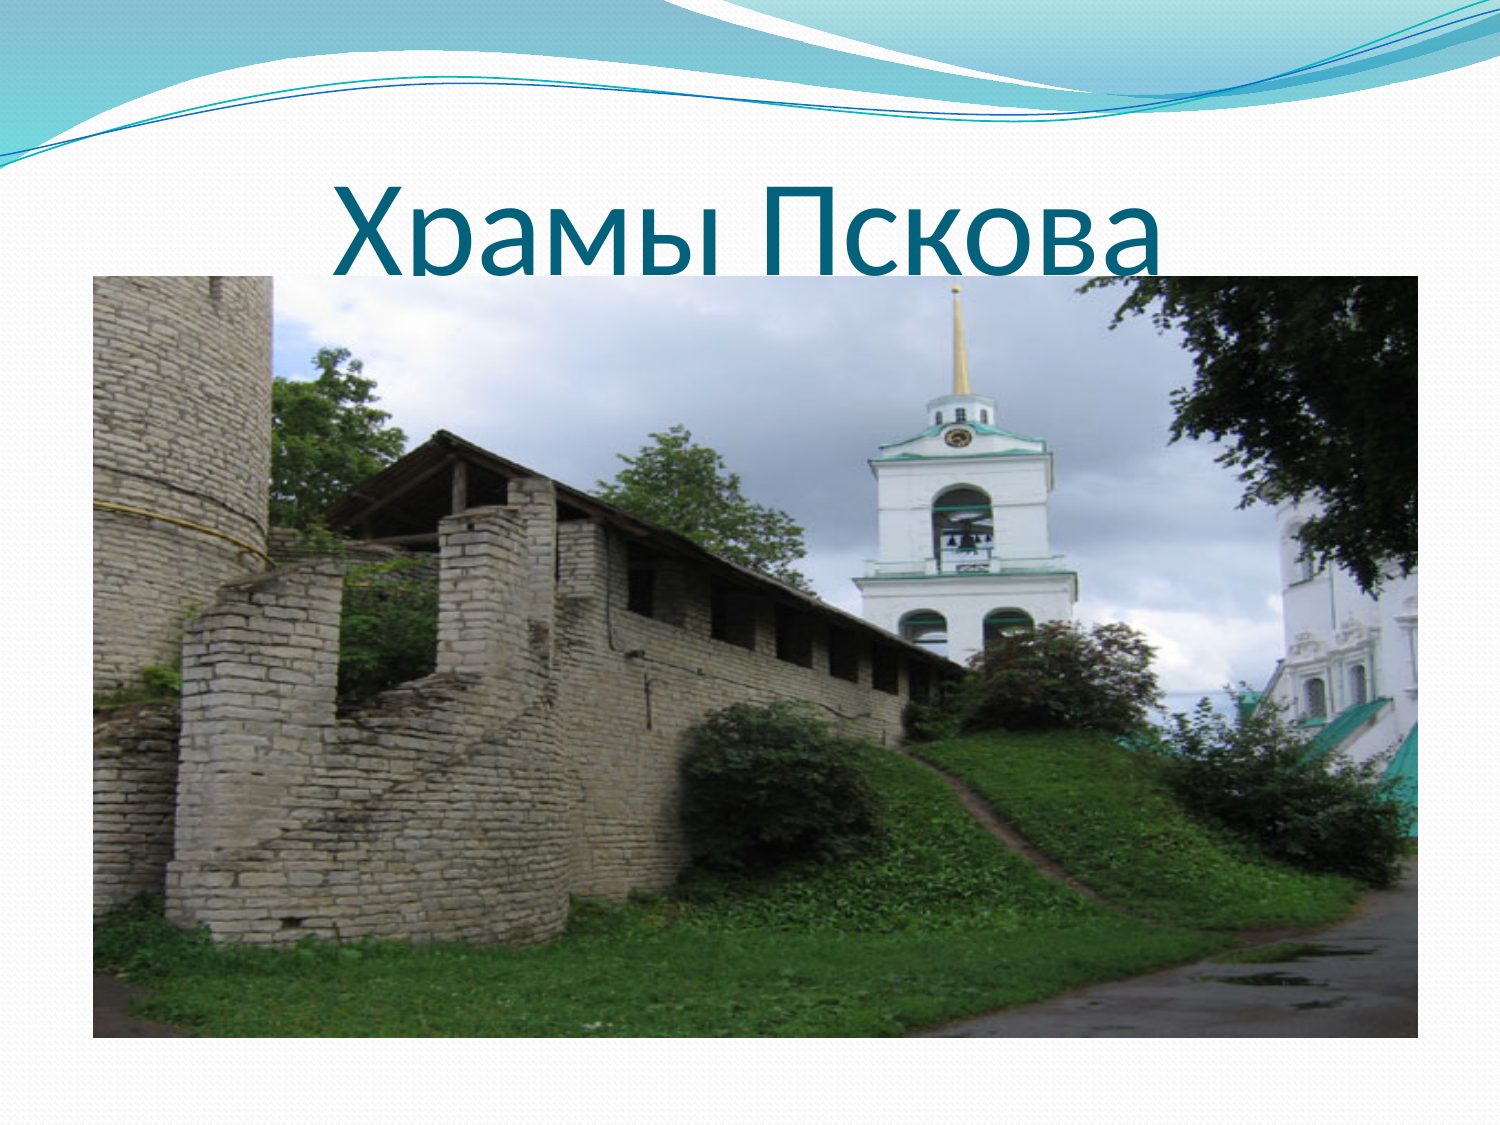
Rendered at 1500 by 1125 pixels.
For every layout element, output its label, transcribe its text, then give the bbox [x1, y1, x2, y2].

title Храмы Пскова [75, 115, 1425, 303]
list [93, 275, 1419, 1038]
